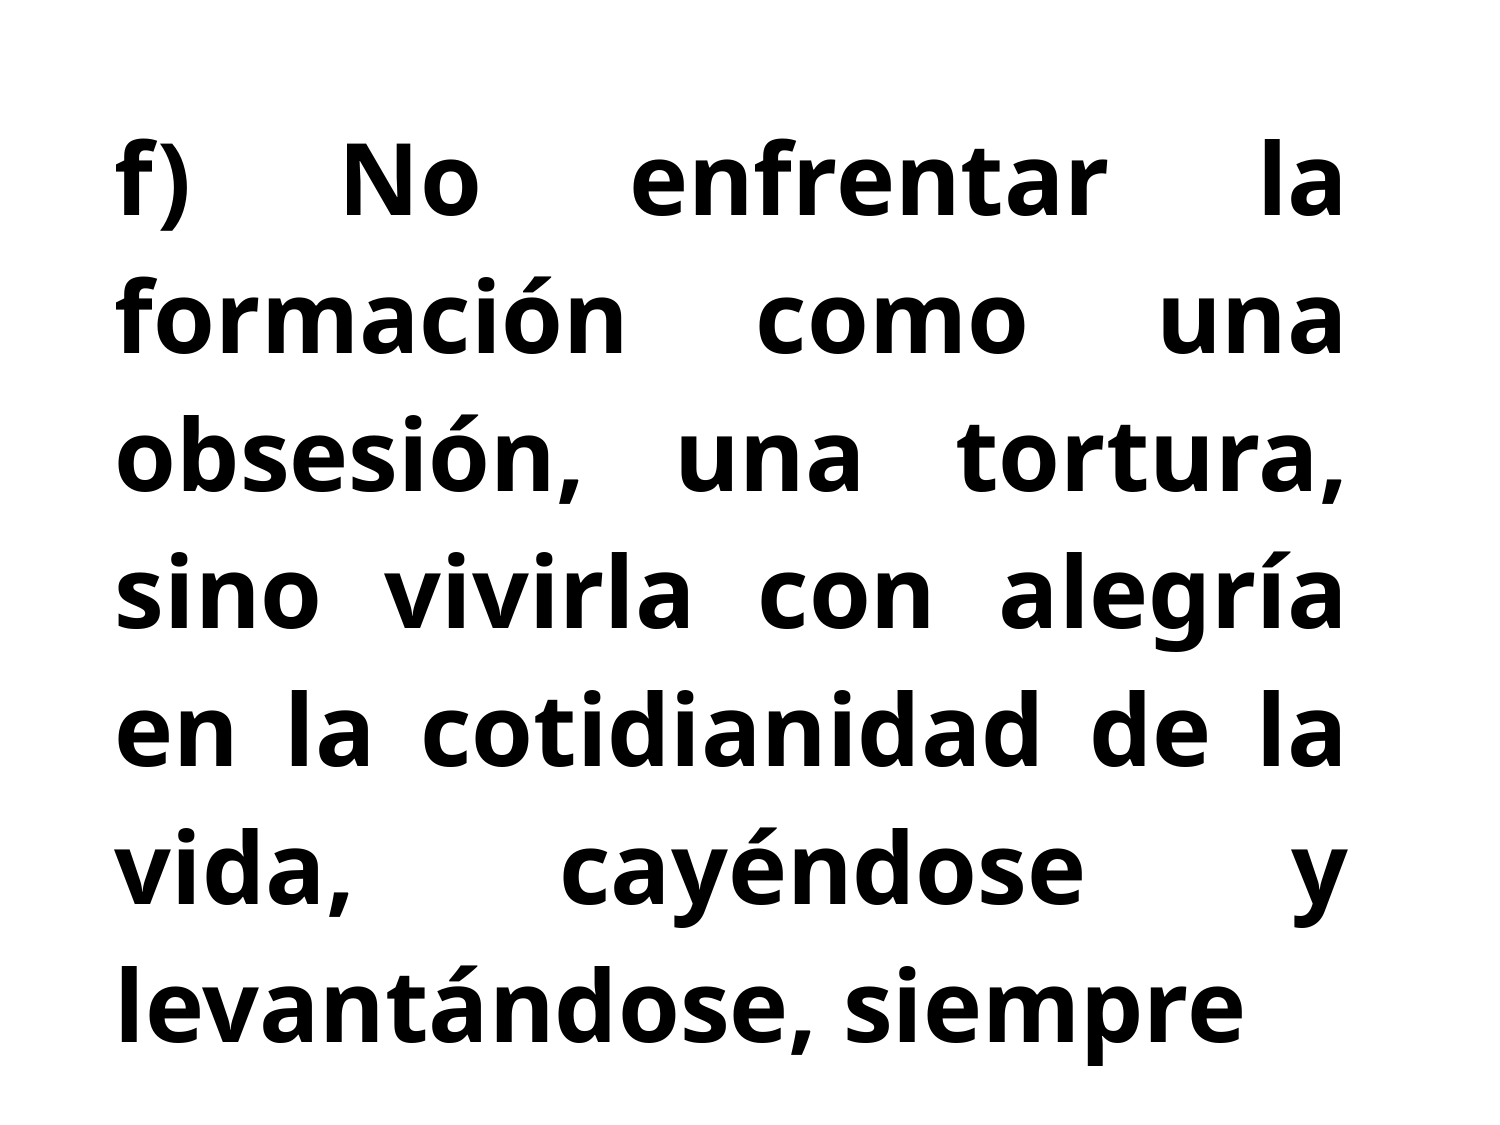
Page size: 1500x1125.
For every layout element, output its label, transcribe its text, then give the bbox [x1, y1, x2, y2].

text_box f) No enfrentar la formación como una obsesión, una tortura, sino vivirla con alegría en la cotidianidad de la vida, cayéndose y levantándose, siempre [100, 90, 1365, 1070]
